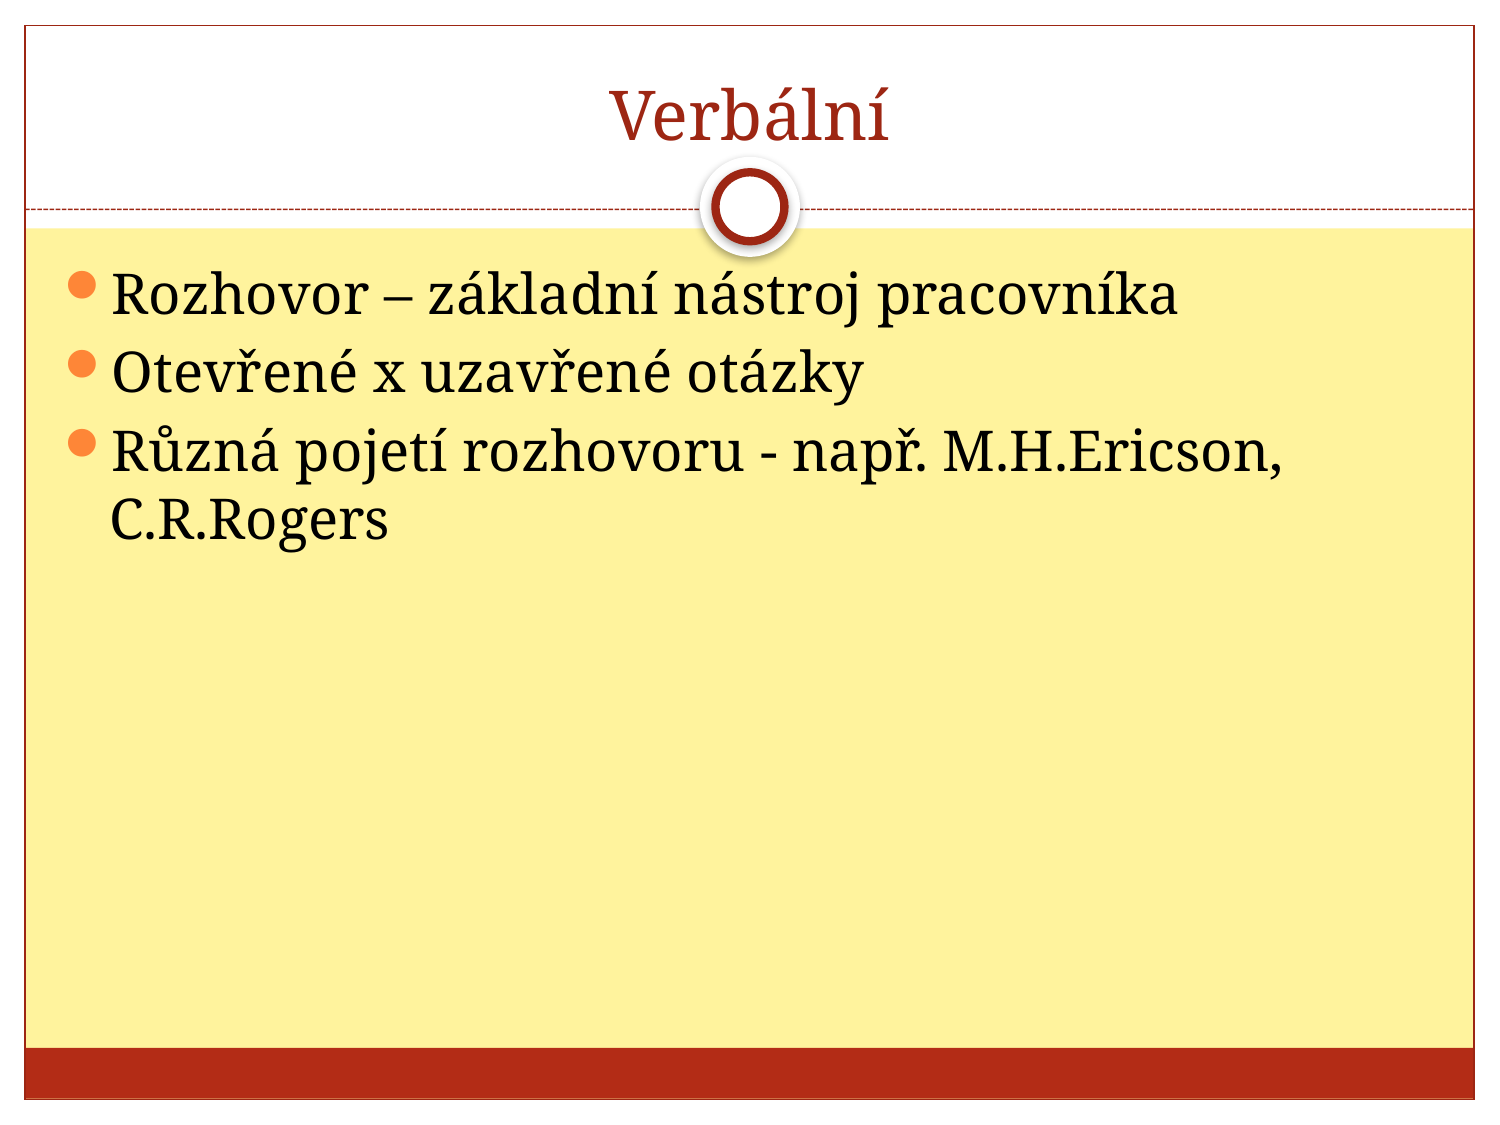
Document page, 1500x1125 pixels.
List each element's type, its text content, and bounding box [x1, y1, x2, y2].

title Verbální [49, 37, 1450, 162]
list Rozhovor – základní nástroj pracovníka Otevřené x uzavřené otázky Různá pojetí rozhovoru - např. M.H.Ericson, C.R.Rogers [49, 250, 1445, 1001]
